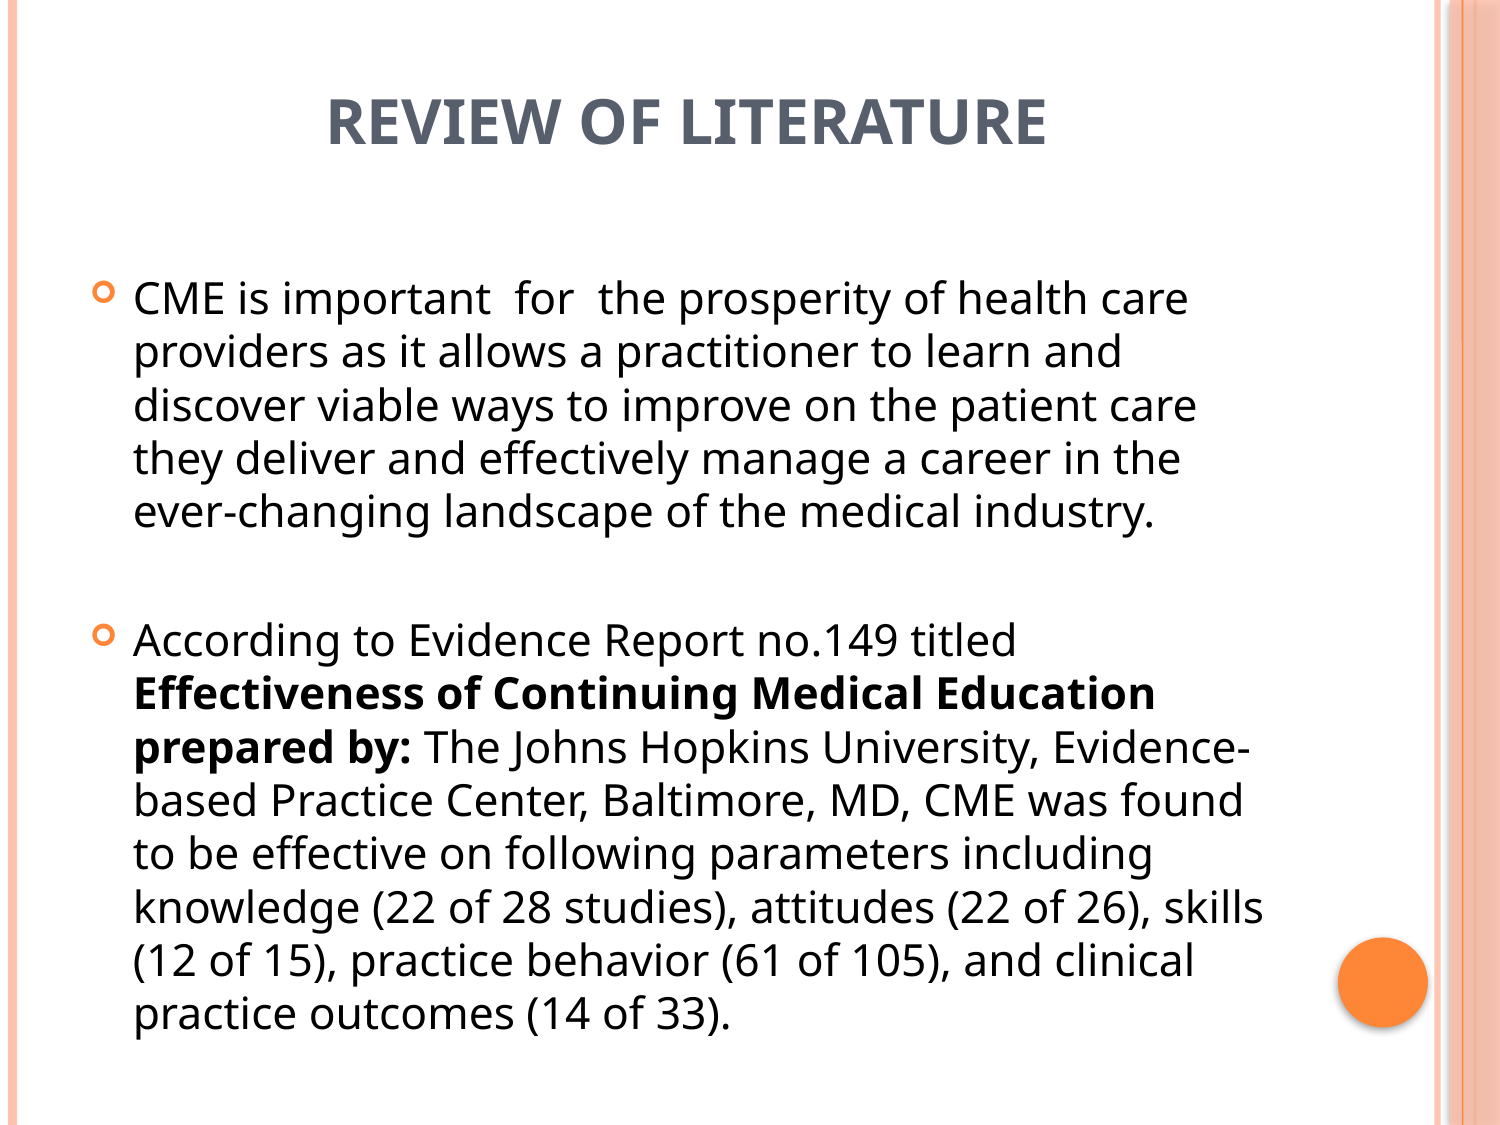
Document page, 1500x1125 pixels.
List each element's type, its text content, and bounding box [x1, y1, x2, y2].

list CME is important for the prosperity of health care providers as it allows a practitioner to learn and discover viable ways to improve on the patient care they deliver and effectively manage a career in the ever-changing landscape of the medical industry. According to Evidence Report no.149 titled Effectiveness of Continuing Medical Education prepared by: The Johns Hopkins University, Evidence-based Practice Center, Baltimore, MD, CME was found to be effective on following parameters including knowledge (22 of 28 studies), attitudes (22 of 26), skills (12 of 15), practice behavior (61 of 105), and clinical practice outcomes (14 of 33). [75, 262, 1300, 1062]
title Review of literature [75, 45, 1300, 164]
